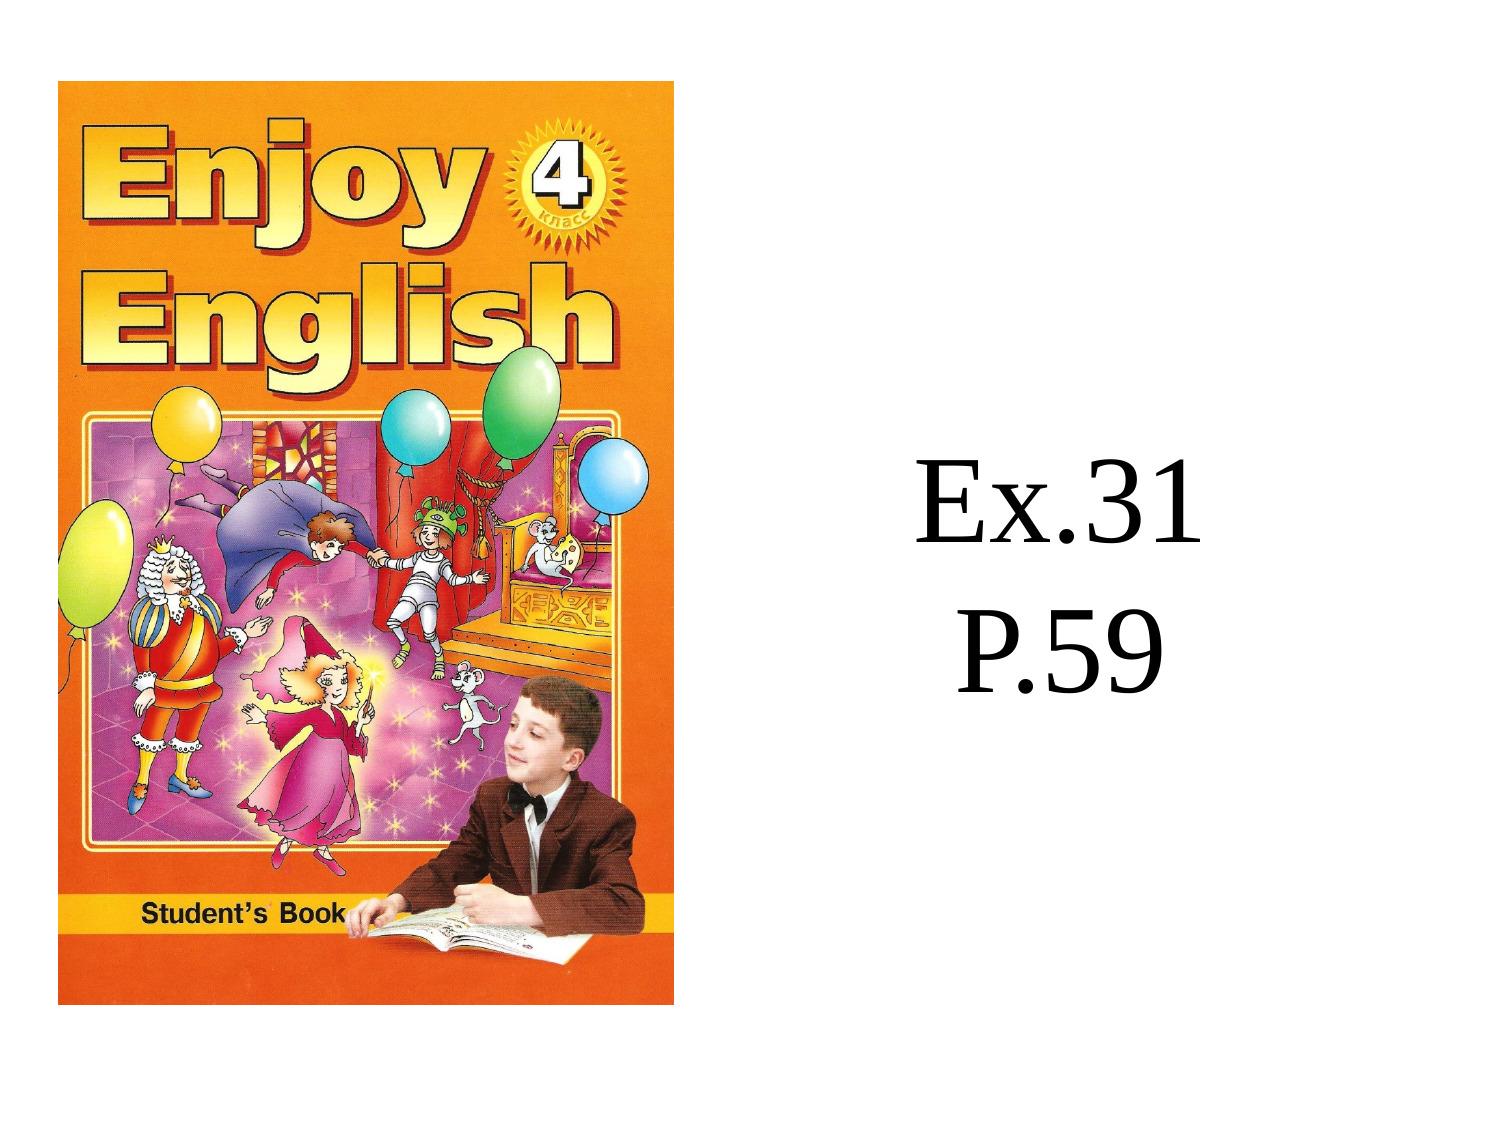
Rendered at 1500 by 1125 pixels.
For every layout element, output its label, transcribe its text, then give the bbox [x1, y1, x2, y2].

text_box Ex.31 P.59 [738, 410, 1383, 725]
picture [58, 81, 674, 1006]
